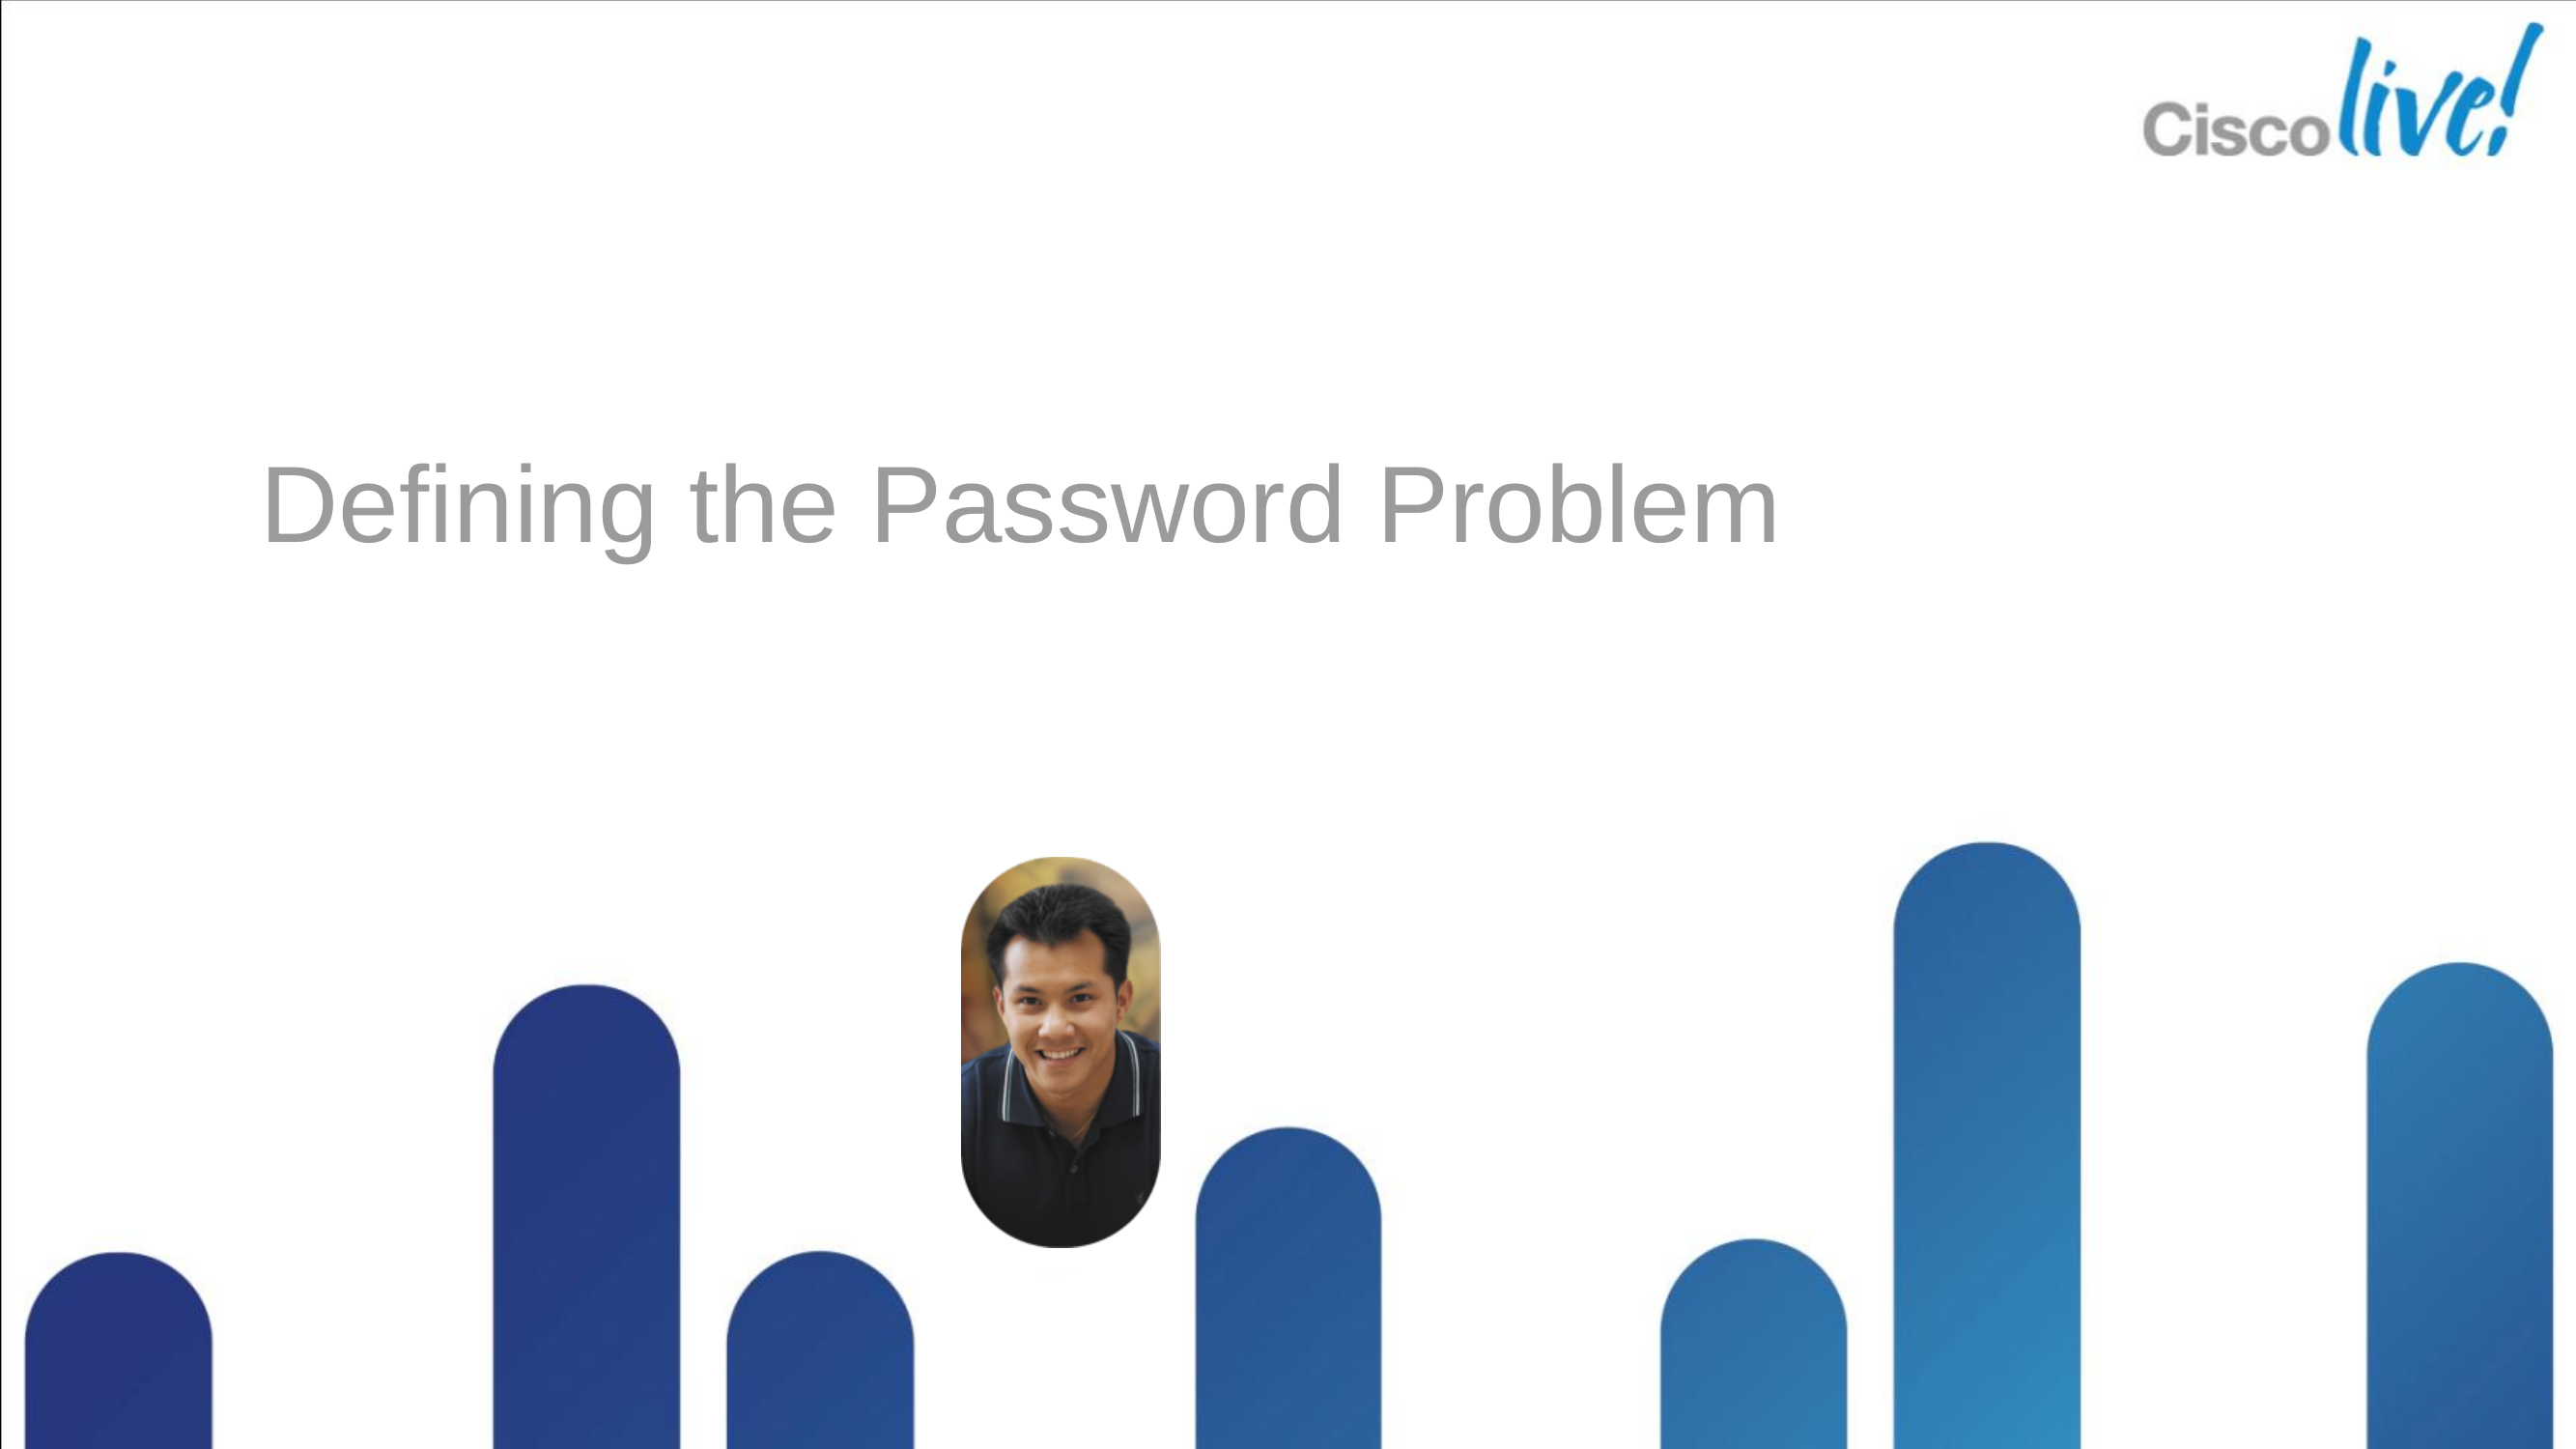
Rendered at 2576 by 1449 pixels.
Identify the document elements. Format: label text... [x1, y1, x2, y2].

title Defining the Password Problem [237, 422, 2357, 580]
picture [0, 0, 2576, 1449]
